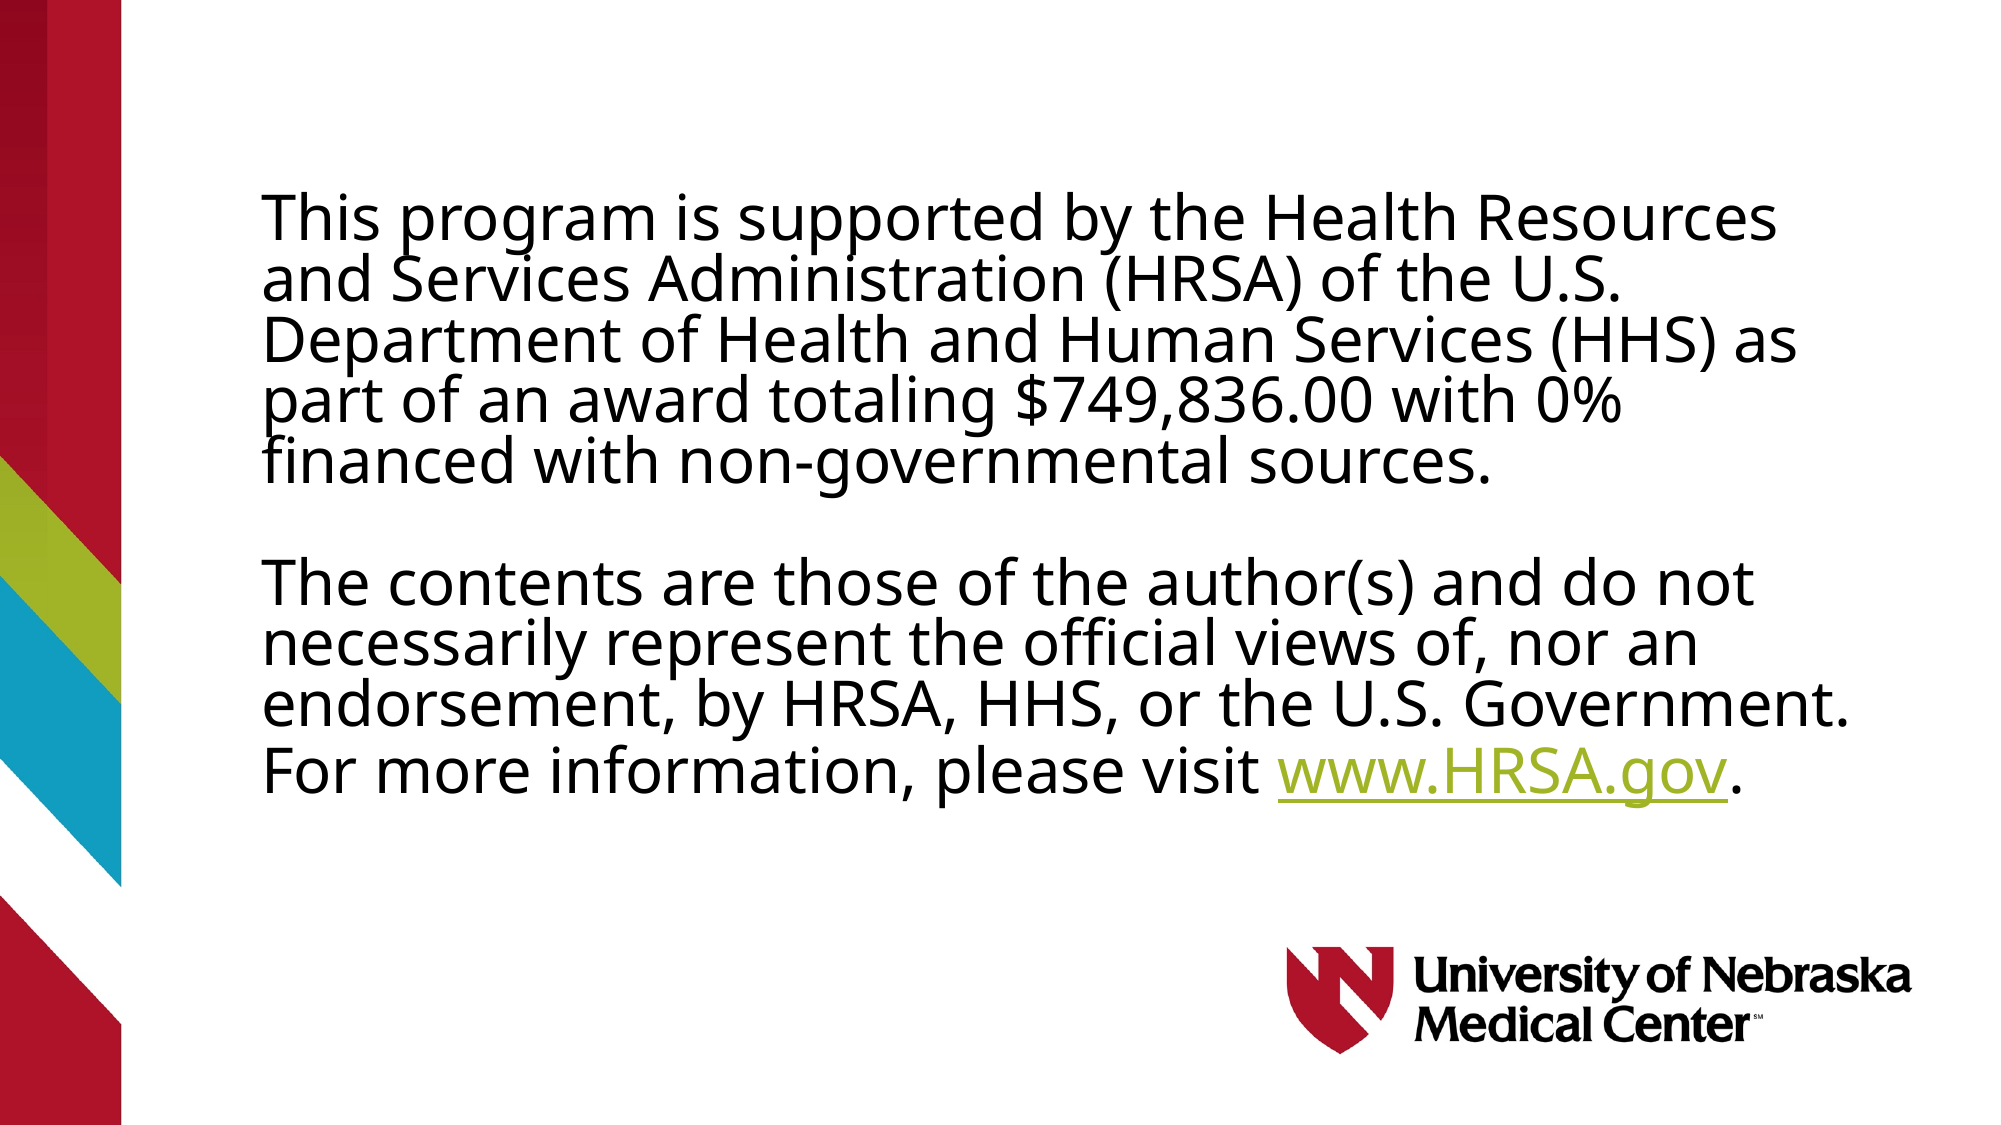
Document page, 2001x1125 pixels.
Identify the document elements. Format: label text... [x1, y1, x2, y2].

title This program is supported by the Health Resources and Services Administration (HRSA) of the U.S. Department of Health and Human Services (HHS) as part of an award totaling $749,836.00 with 0% financed with non-governmental sources. The contents are those of the author(s) and do not necessarily represent the official views of, nor an endorsement, by HRSA, HHS, or the U.S. Government. For more information, please visit www.HRSA.gov. [246, 179, 1869, 884]
picture [0, 0, 2000, 1125]
